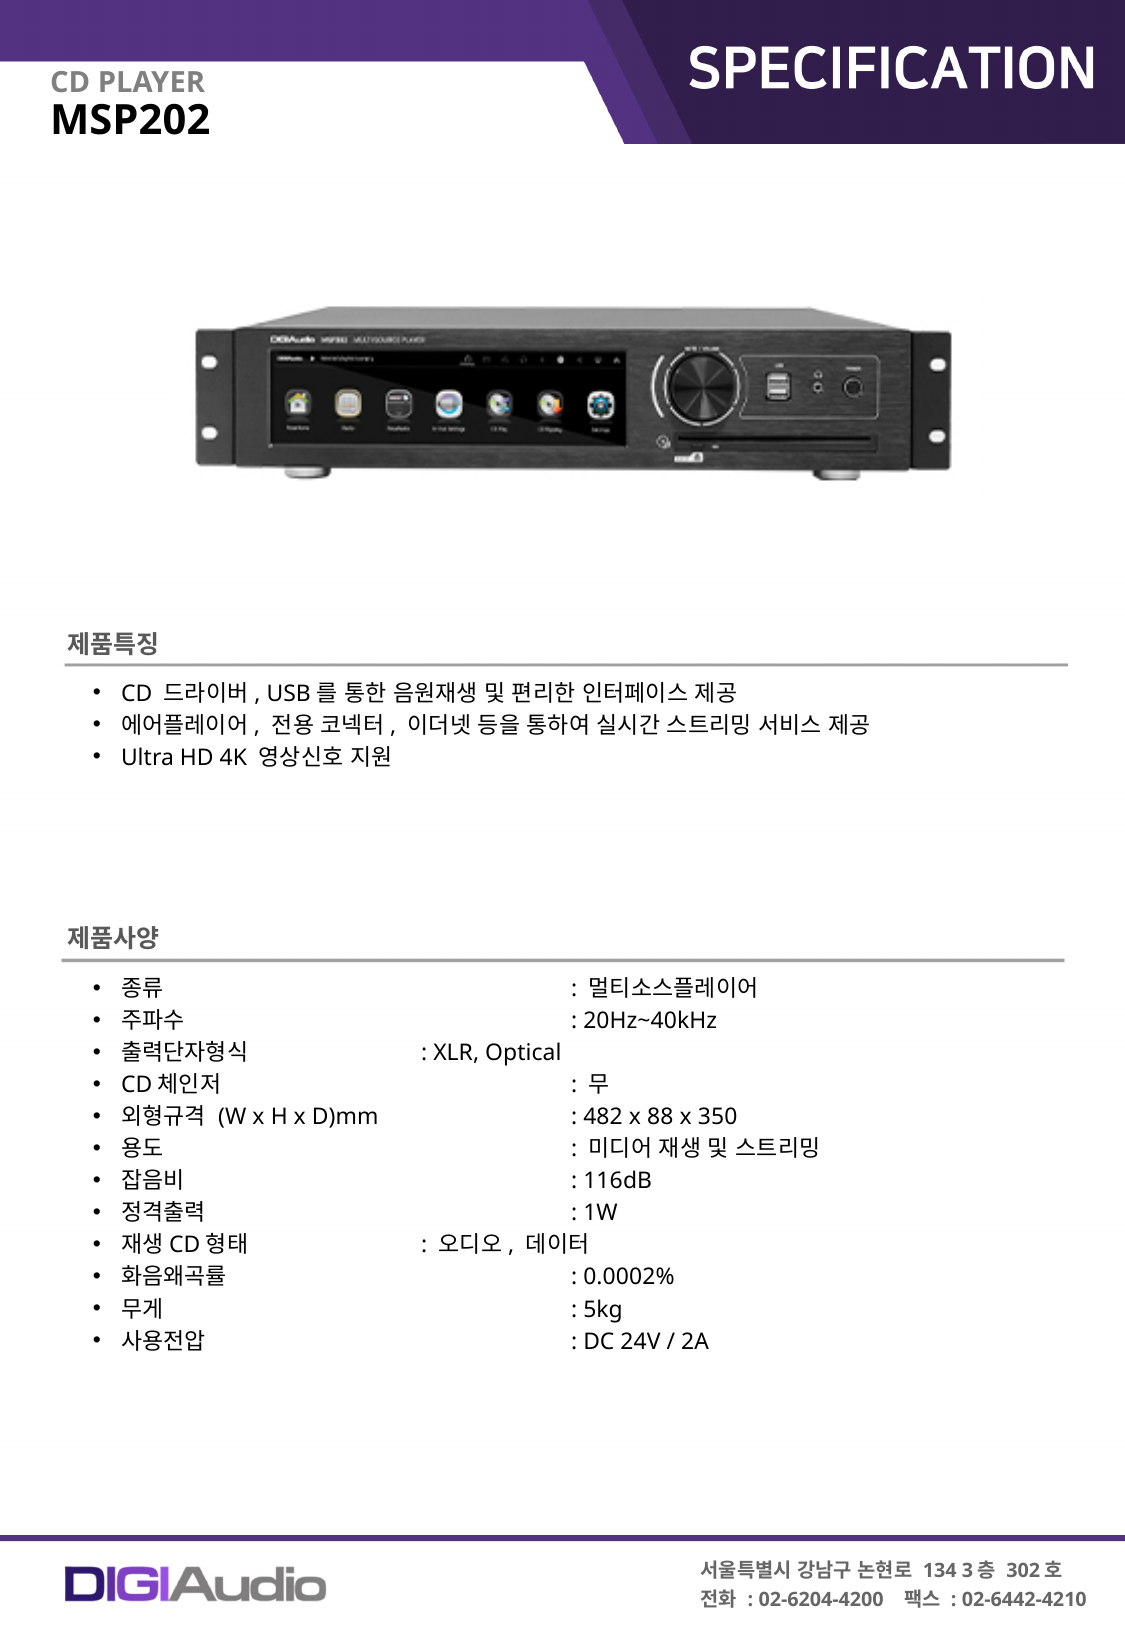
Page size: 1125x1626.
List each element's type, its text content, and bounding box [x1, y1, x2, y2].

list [170, 292, 978, 500]
list 종류 : 멀티소스플레이어 주파수 : 20Hz~40kHz 출력단자형식 : XLR, Optical CD체인저 : 무 외형규격 (W x H x D)mm : 482 x 88 x 350 용도 : 미디어 재생 및 스트리밍 잡음비 : 116dB 정격출력 : 1W 재생CD형태 : 오디오, 데이터 화음왜곡률 : 0.0002% 무게 : 5kg 사용전압 : DC 24V / 2A [78, 966, 1071, 1536]
picture [0, 0, 1125, 1625]
list MSP202 [35, 76, 457, 159]
list CD PLAYER [35, 57, 385, 105]
list CD 드라이버, USB를 통한 음원재생 및 편리한 인터페이스 제공 에어플레이어, 전용 코넥터, 이더넷 등을 통하여 실시간 스트리밍 서비스 제공 Ultra HD 4K 영상신호 지원 [78, 670, 1071, 907]
